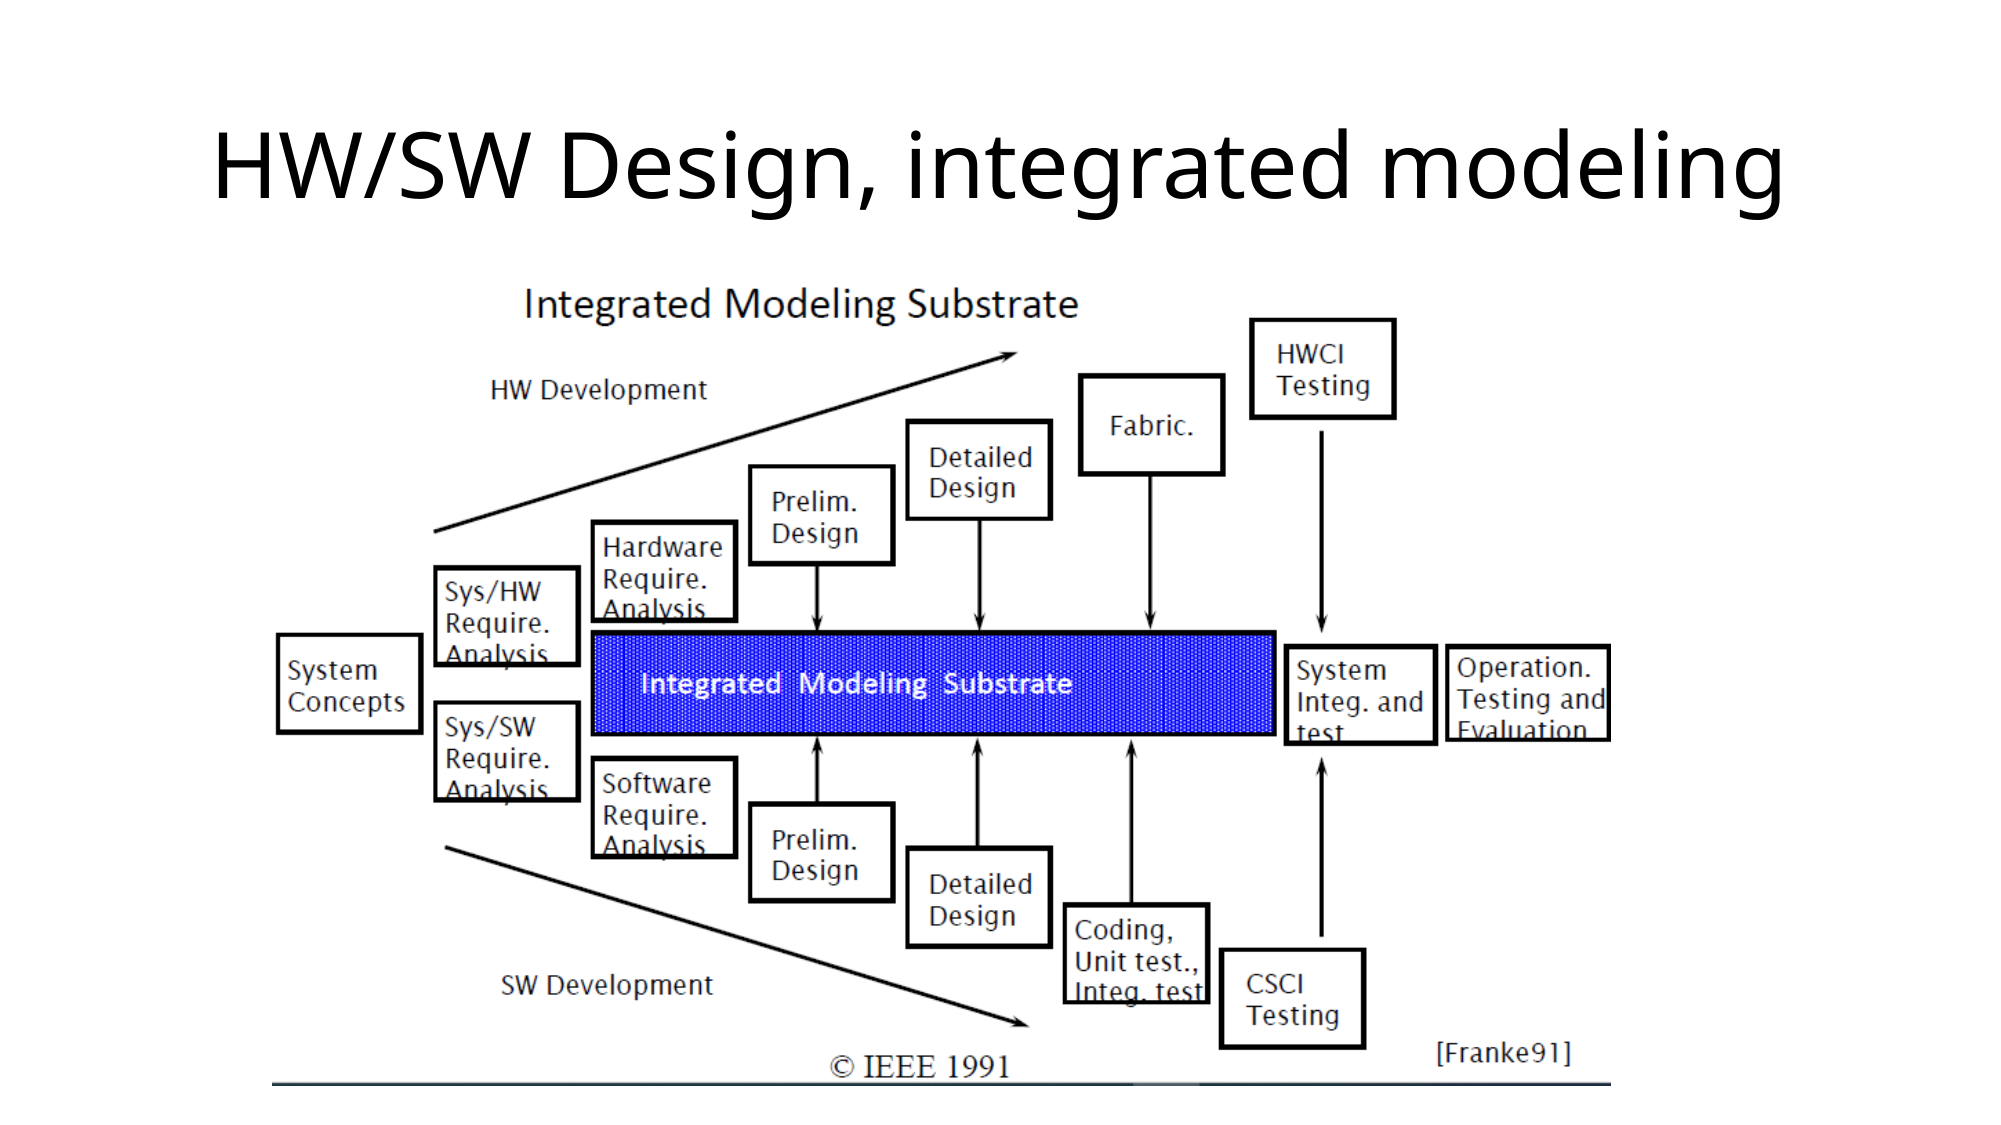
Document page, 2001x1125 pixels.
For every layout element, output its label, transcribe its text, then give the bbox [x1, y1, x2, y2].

picture [272, 260, 1611, 1086]
title HW/SW Design, integrated modeling [137, 59, 1863, 278]
